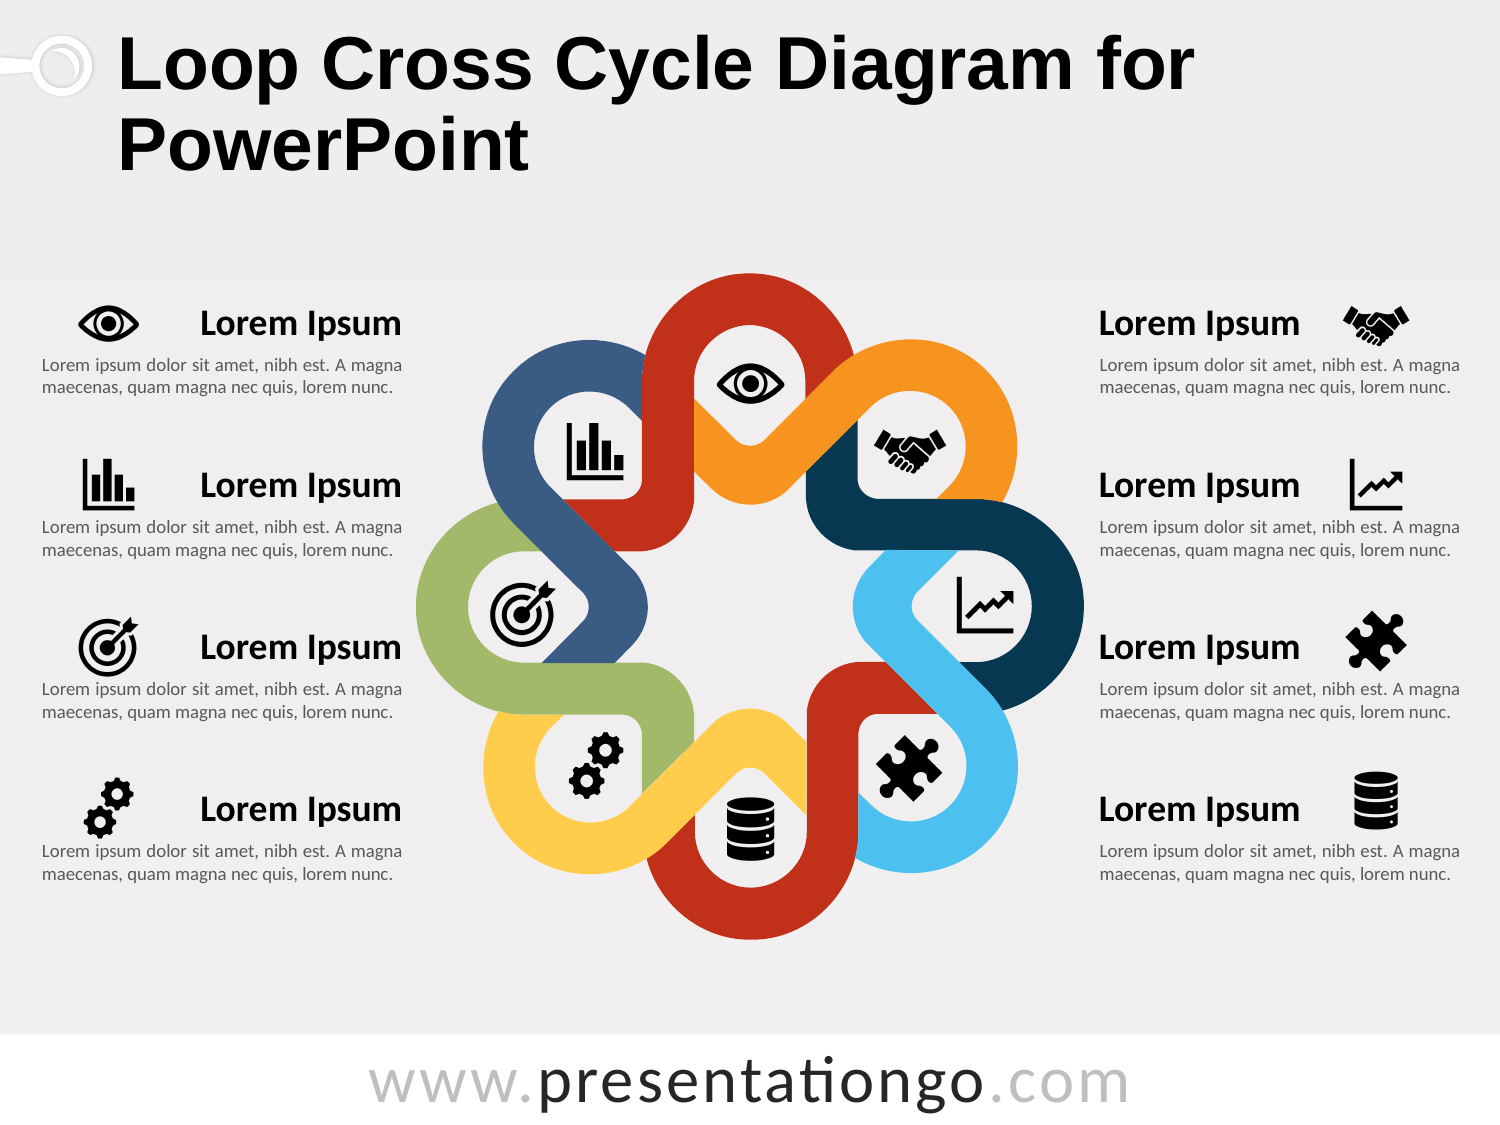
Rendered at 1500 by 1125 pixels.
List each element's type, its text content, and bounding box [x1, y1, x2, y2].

picture [483, 573, 563, 654]
picture [72, 771, 145, 845]
picture [1339, 764, 1413, 837]
picture [1339, 606, 1413, 679]
picture [556, 725, 636, 806]
picture [710, 343, 791, 424]
title Loop Cross Cycle Diagram for PowerPoint [103, 17, 1397, 139]
picture [870, 411, 950, 492]
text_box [40, 451, 403, 568]
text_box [1098, 775, 1460, 893]
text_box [415, 272, 1085, 941]
picture [945, 565, 1025, 645]
picture [1339, 289, 1413, 363]
picture [555, 411, 635, 492]
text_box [1098, 613, 1460, 731]
picture [869, 730, 949, 810]
picture [72, 448, 145, 522]
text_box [40, 613, 403, 731]
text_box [1098, 451, 1460, 568]
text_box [40, 289, 403, 406]
picture [72, 610, 145, 683]
picture [1339, 448, 1413, 521]
picture [72, 286, 145, 360]
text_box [1098, 289, 1460, 406]
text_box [40, 775, 403, 893]
picture [710, 789, 791, 869]
